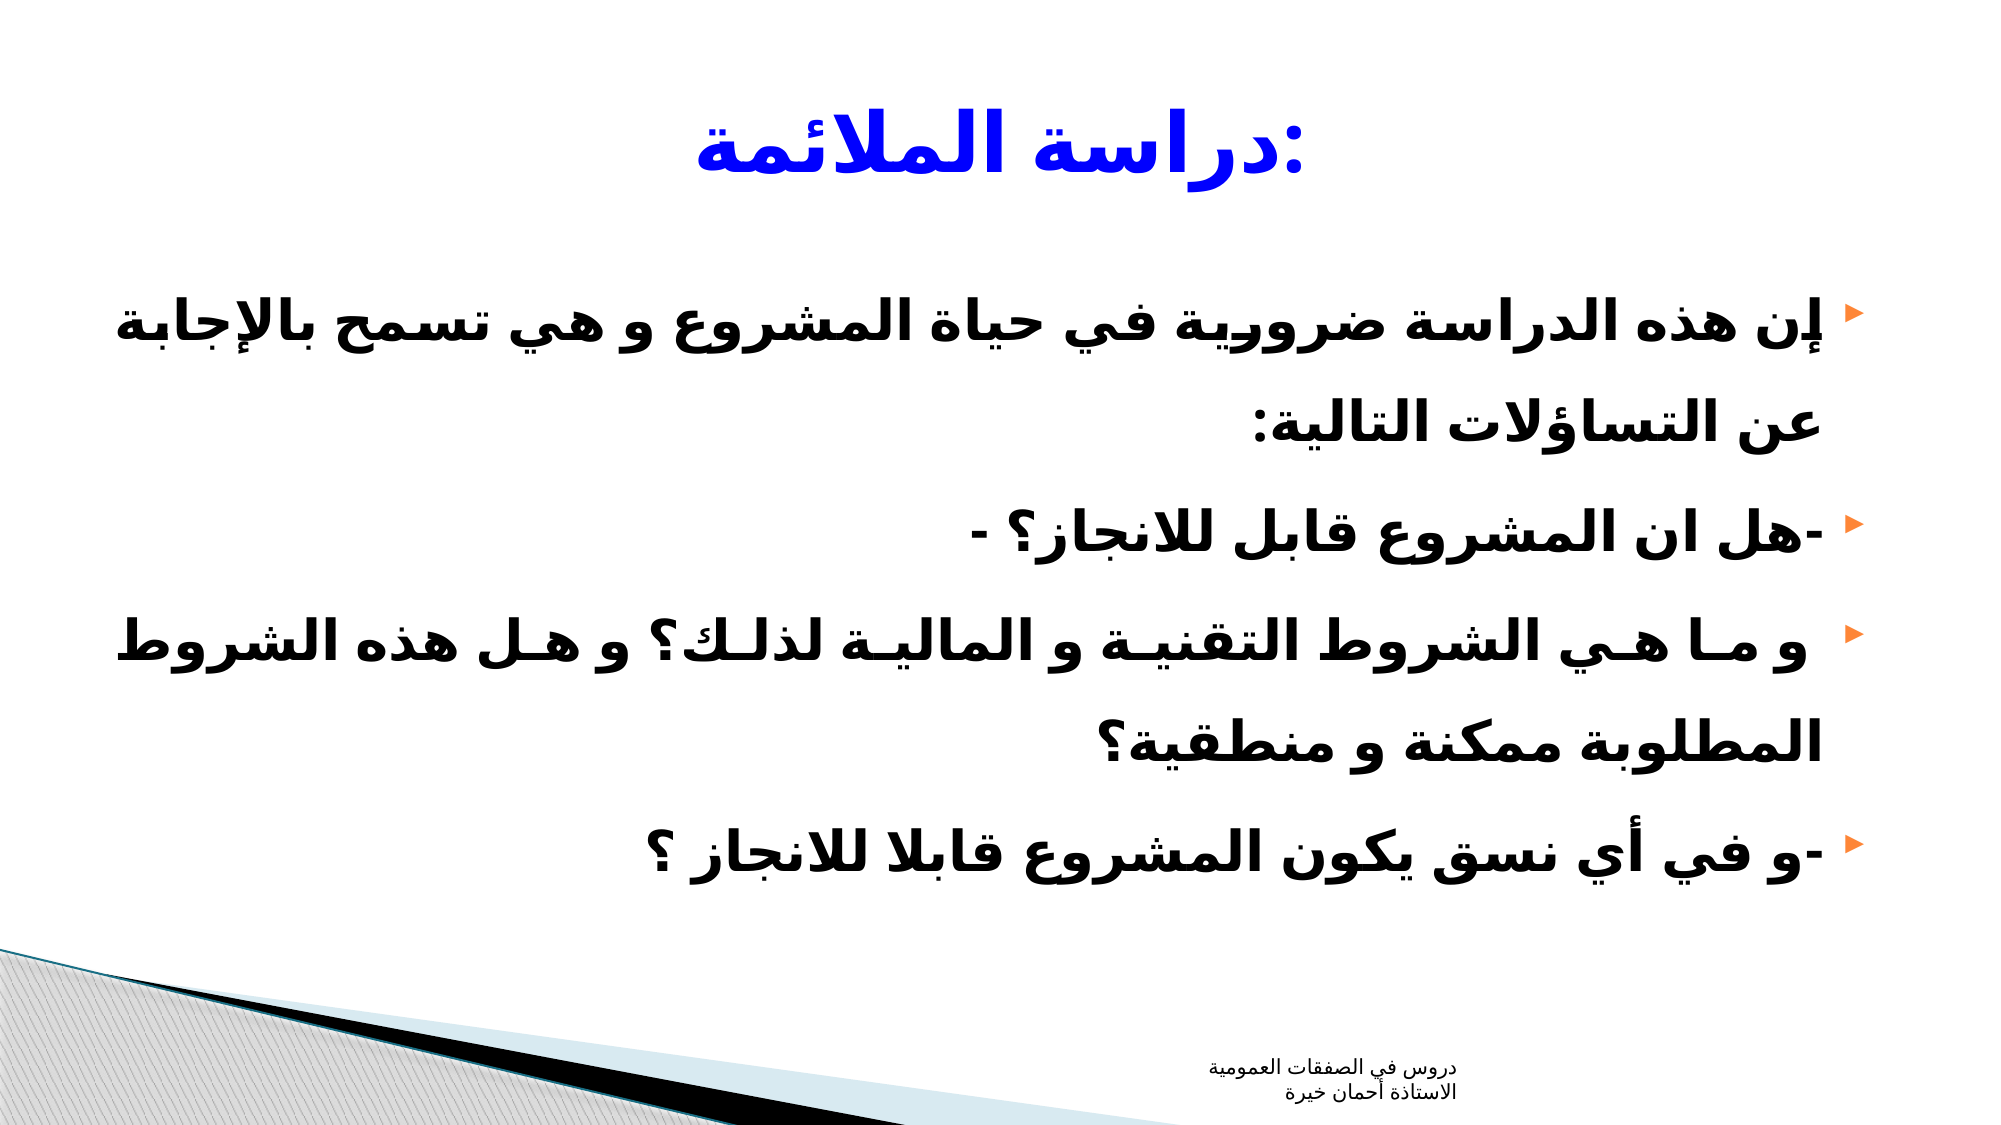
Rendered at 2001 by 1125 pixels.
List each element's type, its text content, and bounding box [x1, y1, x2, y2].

footer دروس في الصفقات العمومية الاستاذة أحمان خيرة [957, 1051, 1473, 1112]
title دراسة الملائمة: [99, 45, 1900, 233]
list إن هذه الدراسة ضرورية في حياة المشروع و هي تسمح بالإجابة عن التساؤلات التالية: ‑هل ان المشروع قابل للانجاز؟ - و ما هي الشروط التقنية و المالية لذلك؟ و هل هذه الشروط المطلوبة ممكنة و منطقية؟ ‑و في أي نسق يكون المشروع قابلا للانجاز ؟ [99, 243, 1900, 986]
